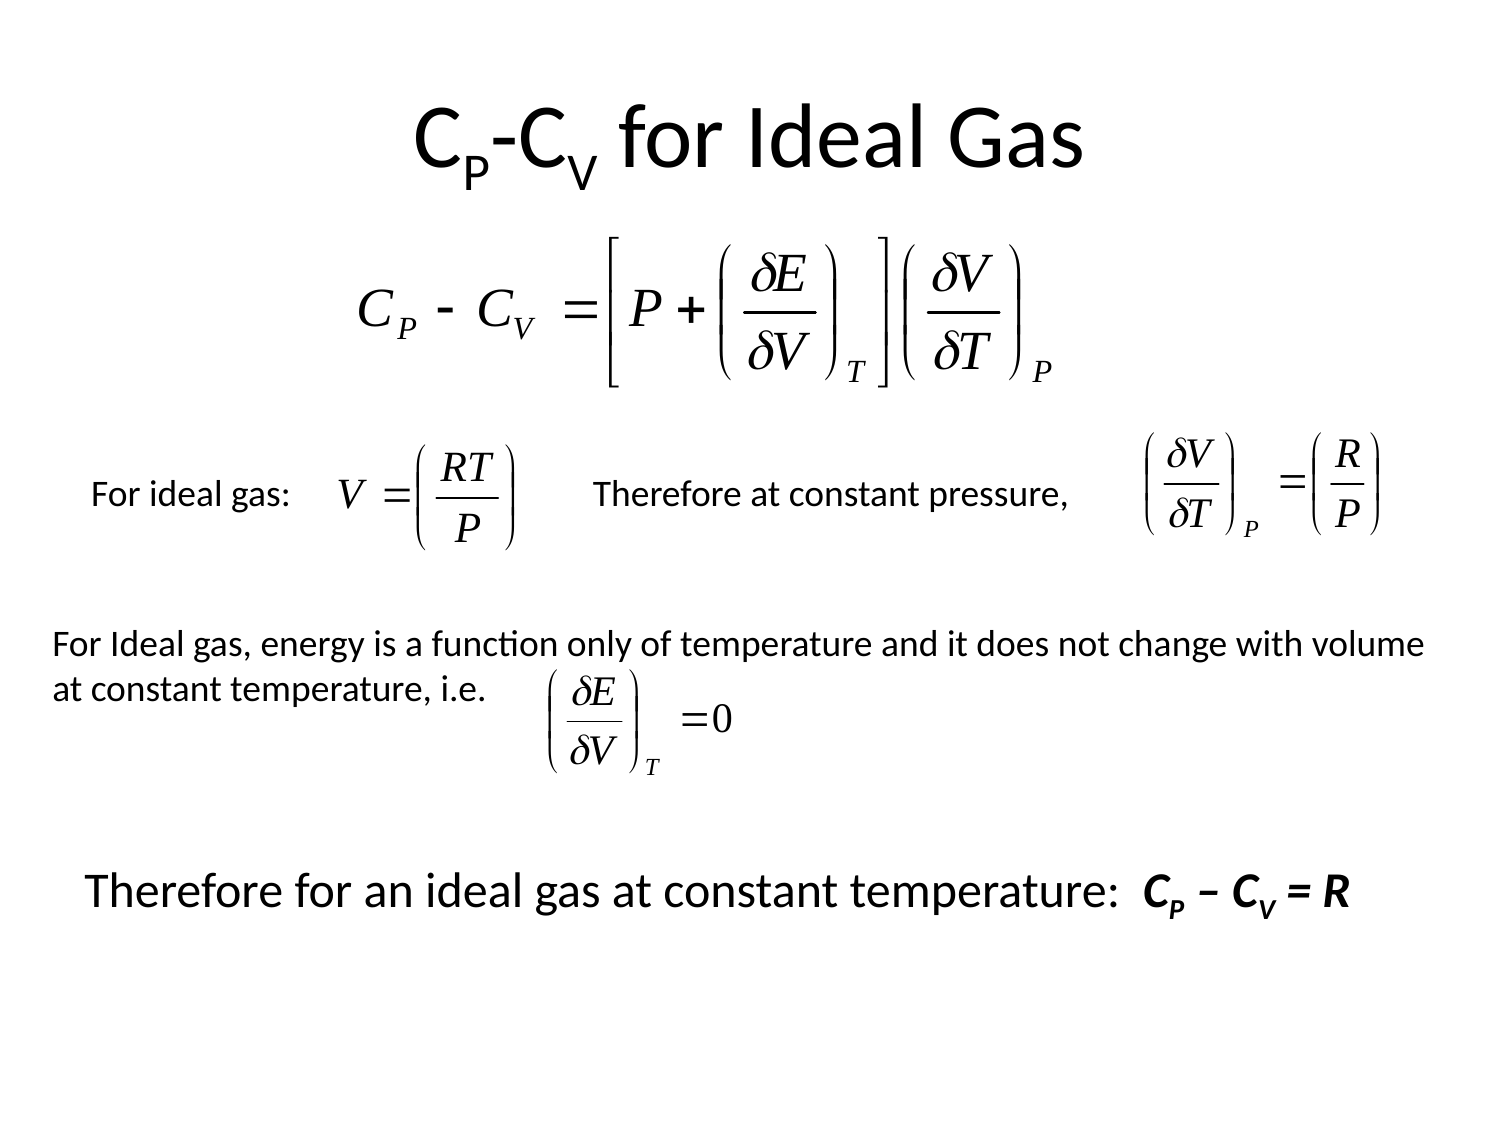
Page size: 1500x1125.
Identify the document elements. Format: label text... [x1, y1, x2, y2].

text_box Therefore at constant pressure, [578, 461, 1093, 522]
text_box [333, 436, 529, 560]
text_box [349, 224, 1065, 401]
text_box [540, 661, 741, 785]
title CP-CV for Ideal Gas [75, 45, 1425, 233]
text_box For Ideal gas, energy is a function only of temperature and it does not change with volume at constant temperature, i.e. [37, 611, 1450, 717]
text_box Therefore for an ideal gas at constant temperature: CP – CV = R [69, 849, 1367, 933]
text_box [1137, 423, 1395, 548]
text_box For ideal gas: [76, 461, 315, 522]
